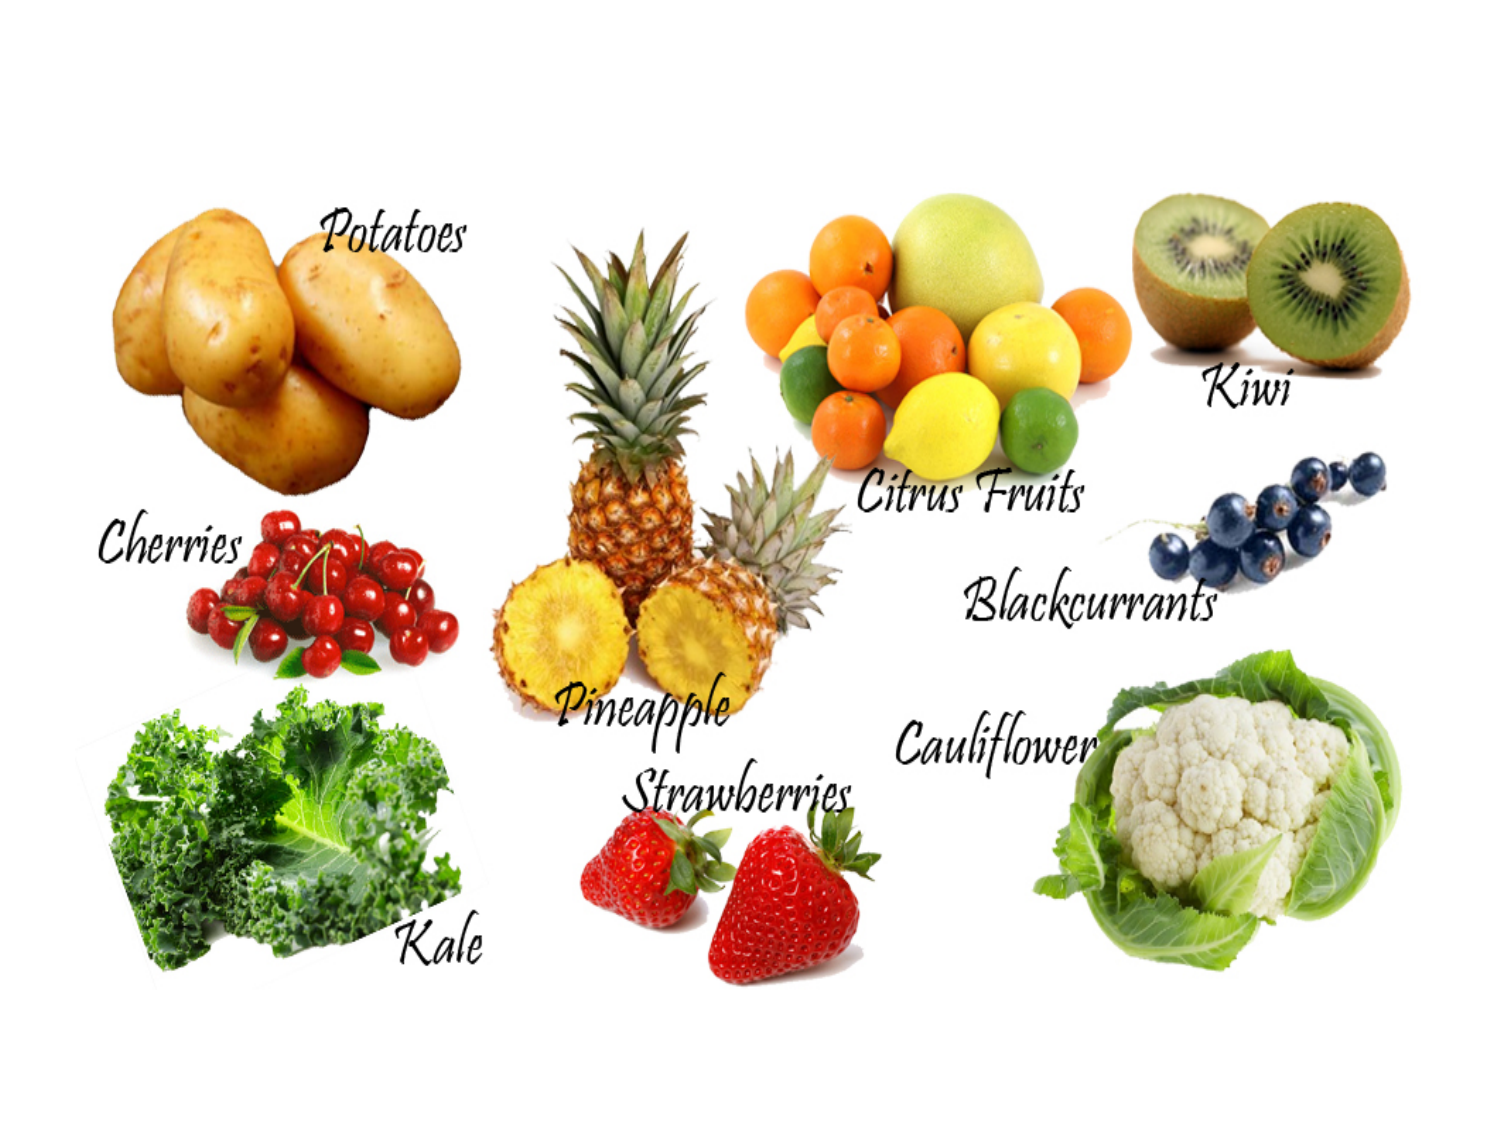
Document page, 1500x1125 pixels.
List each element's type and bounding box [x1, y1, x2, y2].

list [74, 187, 1426, 990]
